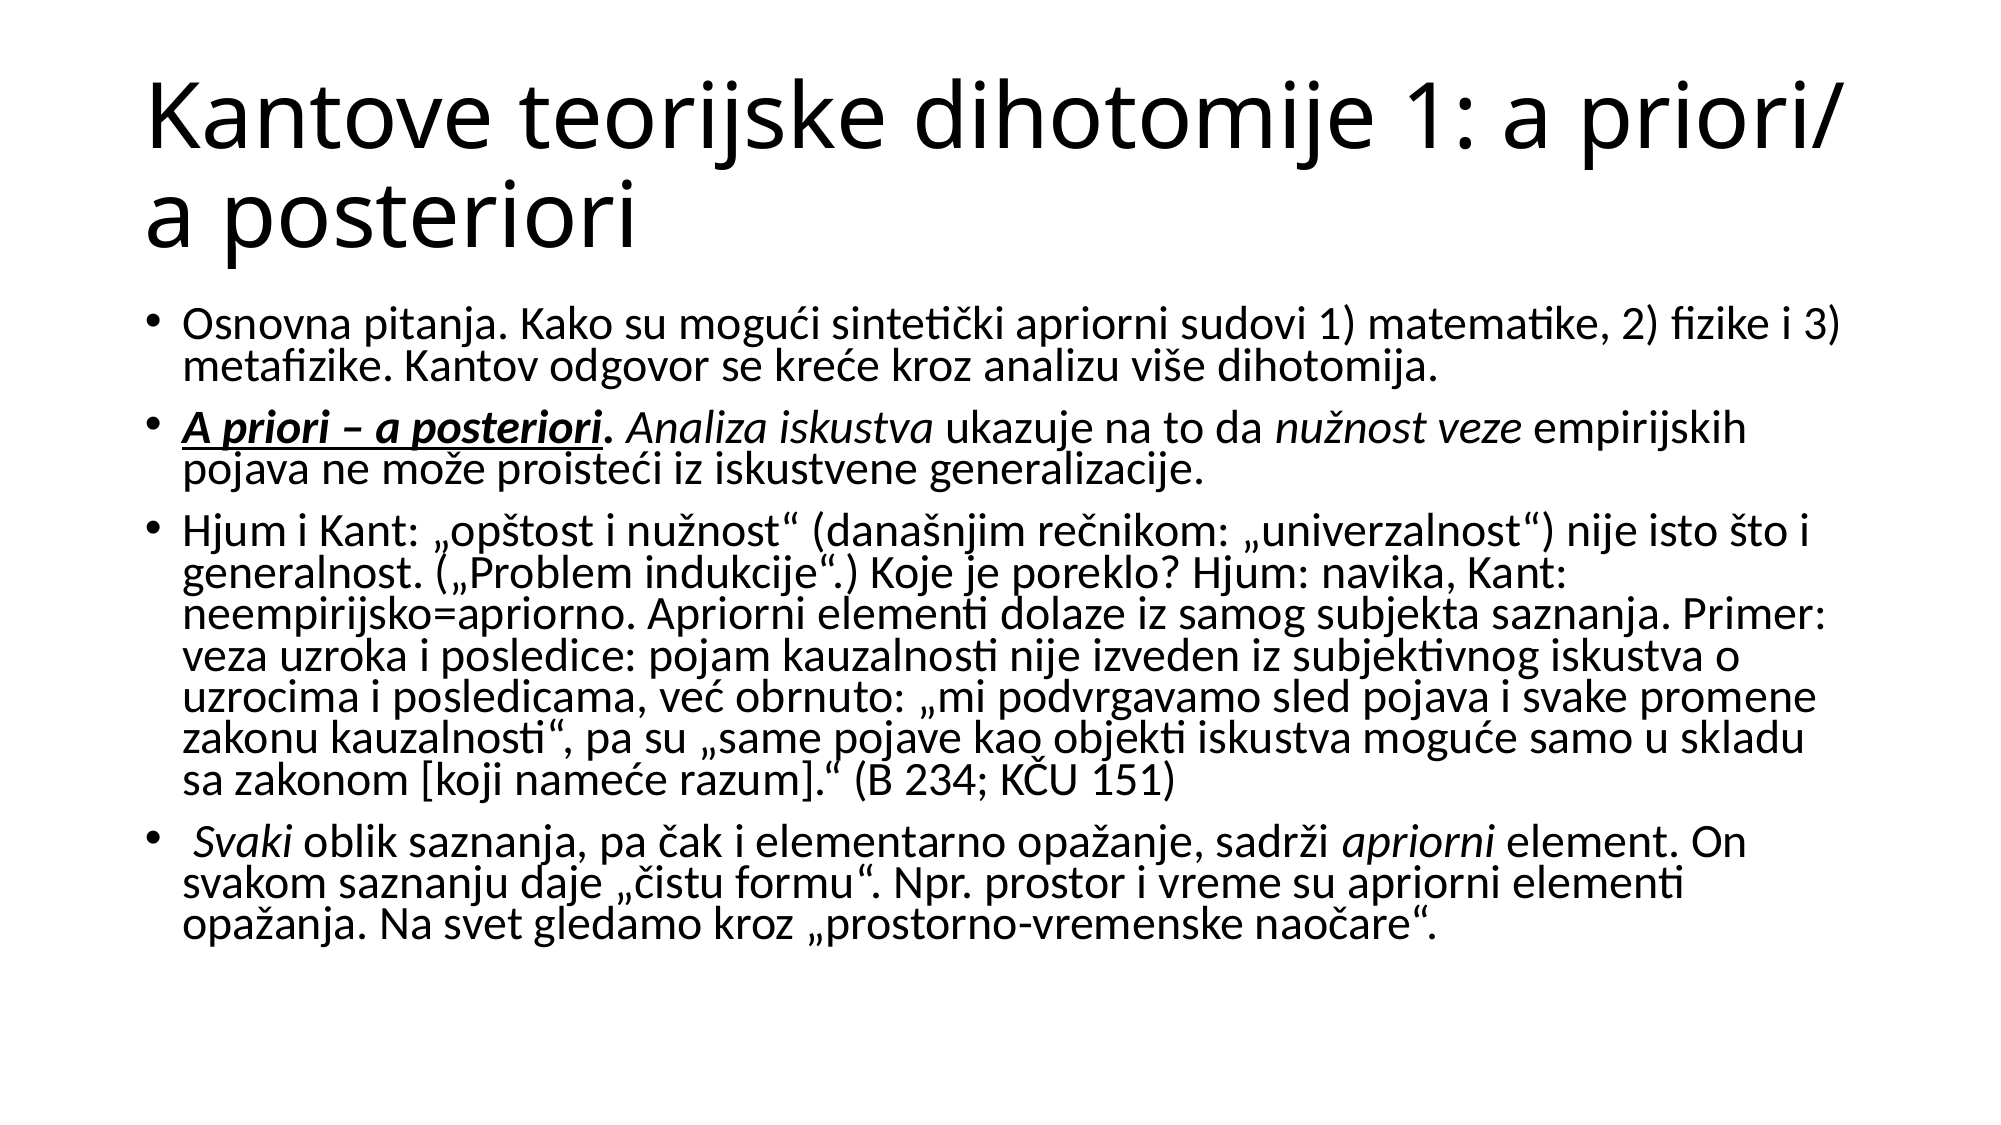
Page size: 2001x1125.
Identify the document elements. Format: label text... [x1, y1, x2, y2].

list Osnovna pitanja. Kako su mogući sintetički apriorni sudovi 1) matematike, 2) fizike i 3) metafizike. Kantov odgovor se kreće kroz analizu više dihotomija. A priori – a posteriori. Analiza iskustva ukazuje na to da nužnost veze empirijskih pojava ne može proisteći iz iskustvene generalizacije. Hjum i Kant: „opštost i nužnost“ (današnjim rečnikom: „univerzalnost“) nije isto što i generalnost. („Problem indukcije“.) Koje je poreklo? Hjum: navika, Kant: neempirijsko=apriorno. Apriorni elementi dolaze iz samog subjekta saznanja. Primer: veza uzroka i posledice: pojam kauzalnosti nije izveden iz subjektivnog iskustva o uzrocima i posledicama, već obrnuto: „mi podvrgavamo sled pojava i svake promene zakonu kauzalnosti“, pa su „same pojave kao objekti iskustva moguće samo u skladu sa zakonom [koji nameće razum].“ (B 234; KČU 151) Svaki oblik saznanja, pa čak i elementarno opažanje, sadrži apriorni element. On svakom saznanju daje „čistu formu“. Npr. prostor i vreme su apriorni elementi opažanja. Na svet gledamo kroz „prostorno-vremenske naočare“. [136, 298, 1863, 1014]
title Kantove teorijske dihotomije 1: a priori/ a posteriori [136, 59, 1863, 278]
